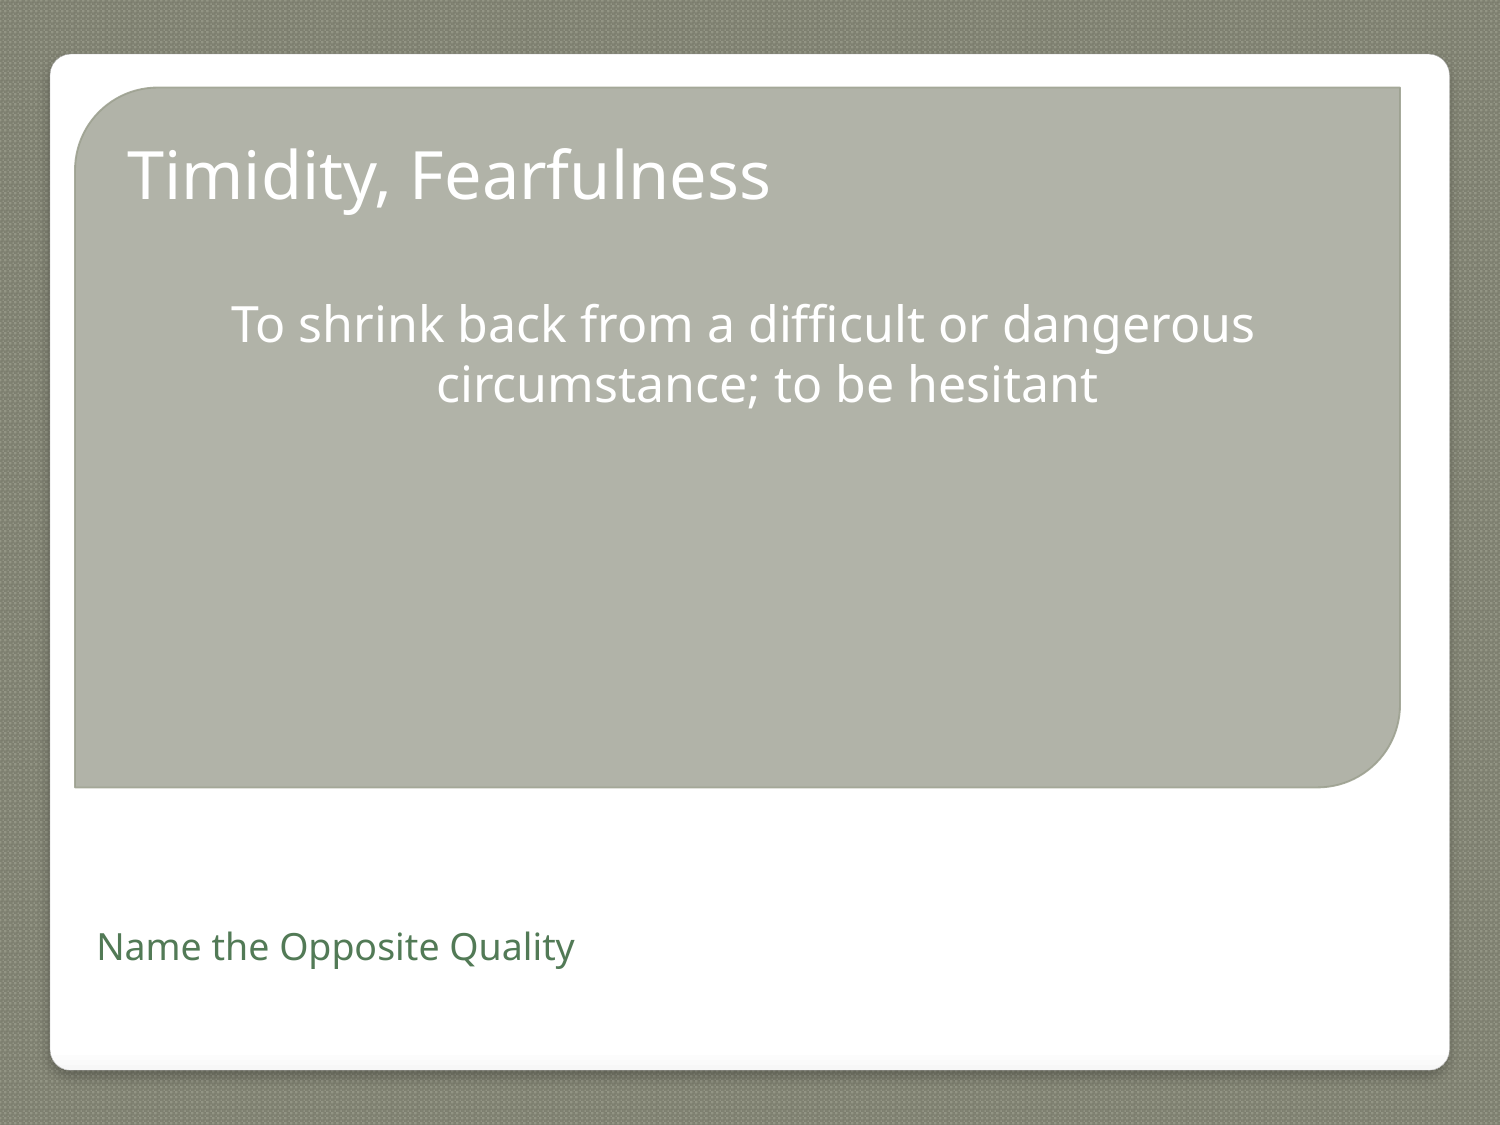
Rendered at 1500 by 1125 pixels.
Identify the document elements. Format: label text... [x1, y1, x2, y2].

list Name the Opposite Quality [76, 922, 1420, 992]
list Timidity, Fearfulness To shrink back from a difficult or dangerous circumstance; to be hesitant [112, 125, 1375, 738]
